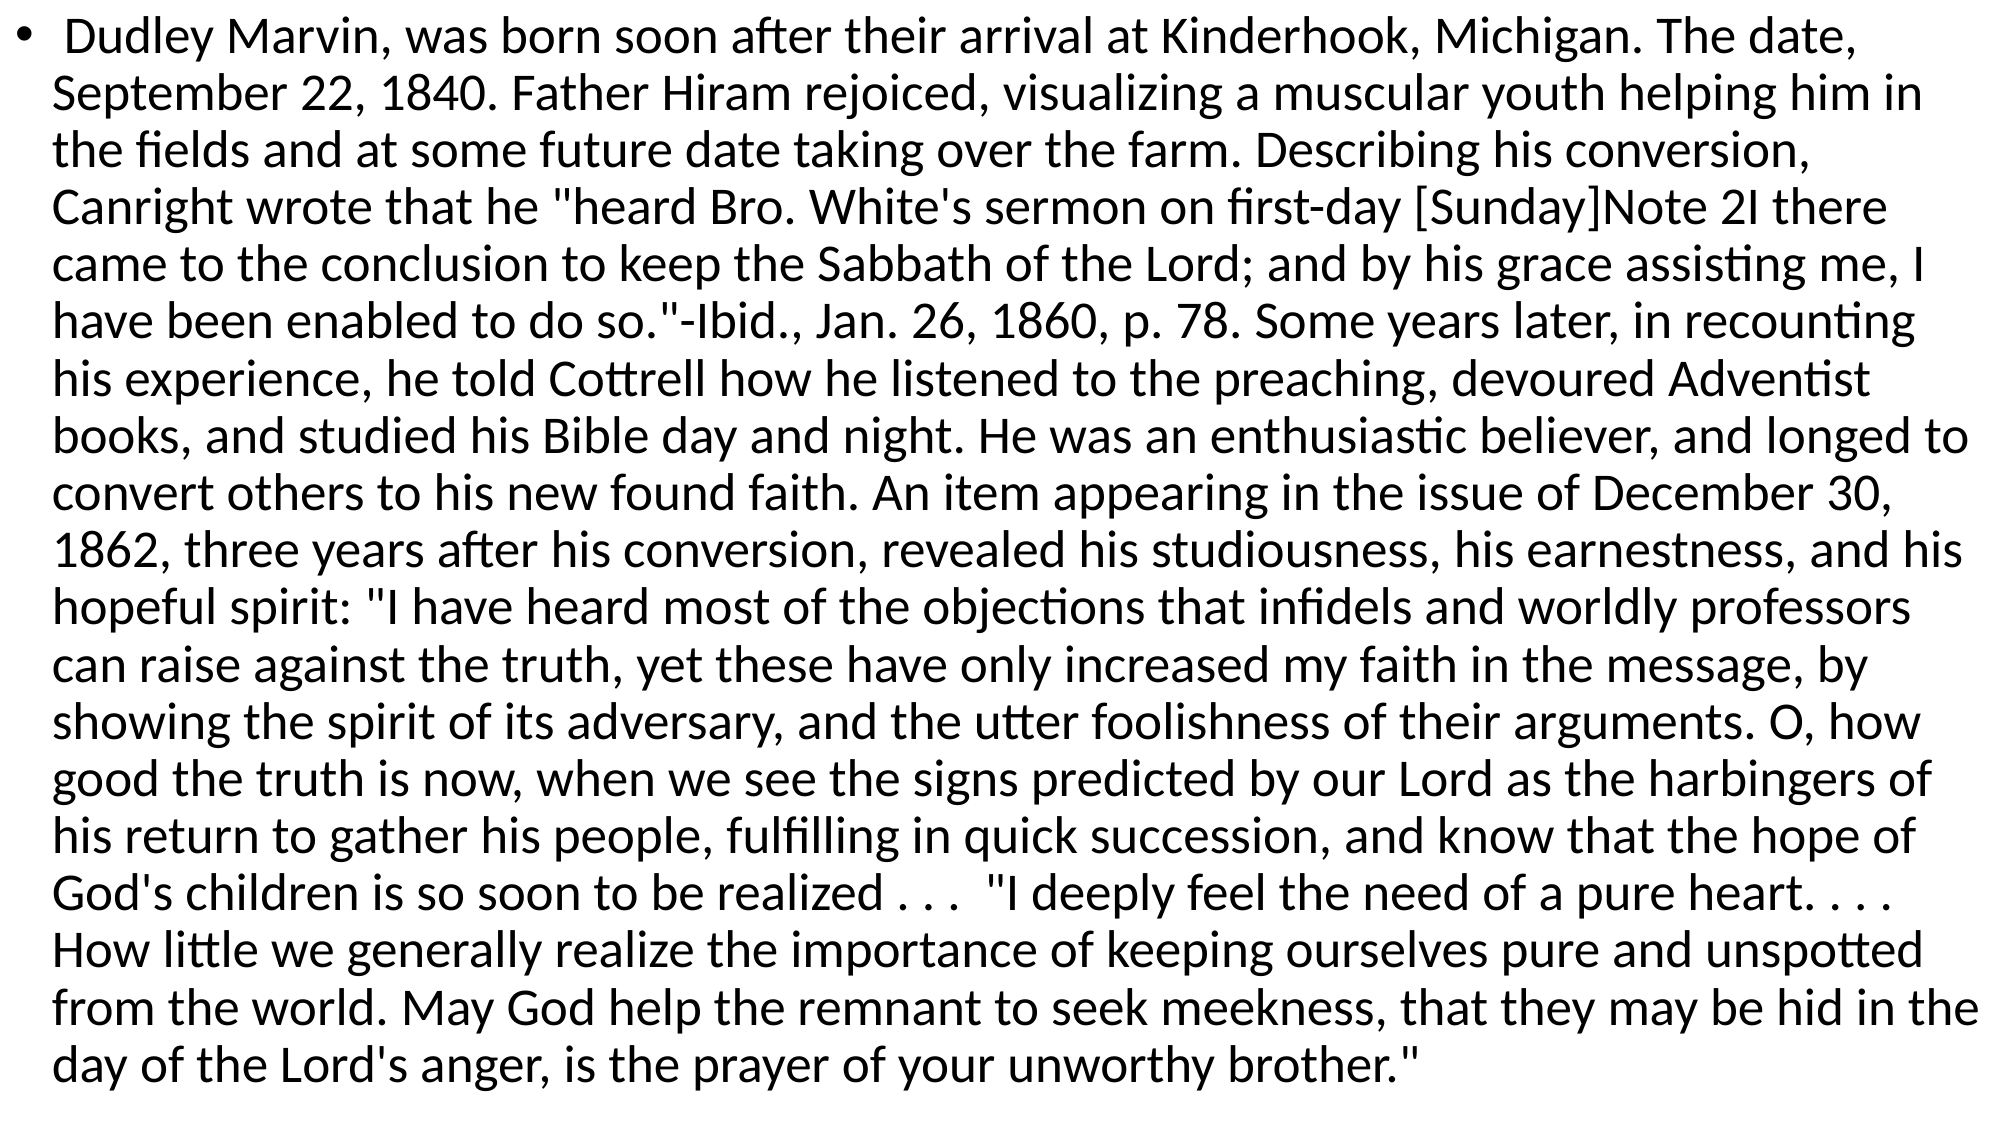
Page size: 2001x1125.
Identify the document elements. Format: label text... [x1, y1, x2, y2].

list Dudley Marvin, was born soon after their arrival at Kinderhook, Michigan. The date, September 22, 1840. Father Hiram rejoiced, visualizing a muscular youth helping him in the fields and at some future date taking over the farm. Describing his conversion, Canright wrote that he "heard Bro. White's sermon on first-day [Sunday]Note 2I there came to the conclusion to keep the Sabbath of the Lord; and by his grace assisting me, I have been enabled to do so."-Ibid., Jan. 26, 1860, p. 78. Some years later, in recounting his experience, he told Cottrell how he listened to the preaching, devoured Adventist books, and studied his Bible day and night. He was an enthusiastic believer, and longed to convert others to his new found faith. An item appearing in the issue of December 30, 1862, three years after his conversion, revealed his studiousness, his earnestness, and his hopeful spirit: "I have heard most of the objections that infidels and worldly professors can raise against the truth, yet these have only increased my faith in the message, by showing the spirit of its adversary, and the utter foolishness of their arguments. O, how good the truth is now, when we see the signs predicted by our Lord as the harbingers of his return to gather his people, fulfilling in quick succession, and know that the hope of God's children is so soon to be realized . . . "I deeply feel the need of a pure heart. . . . How little we generally realize the importance of keeping ourselves pure and unspotted from the world. May God help the remnant to seek meekness, that they may be hid in the day of the Lord's anger, is the prayer of your unworthy brother." [0, 0, 2000, 1125]
